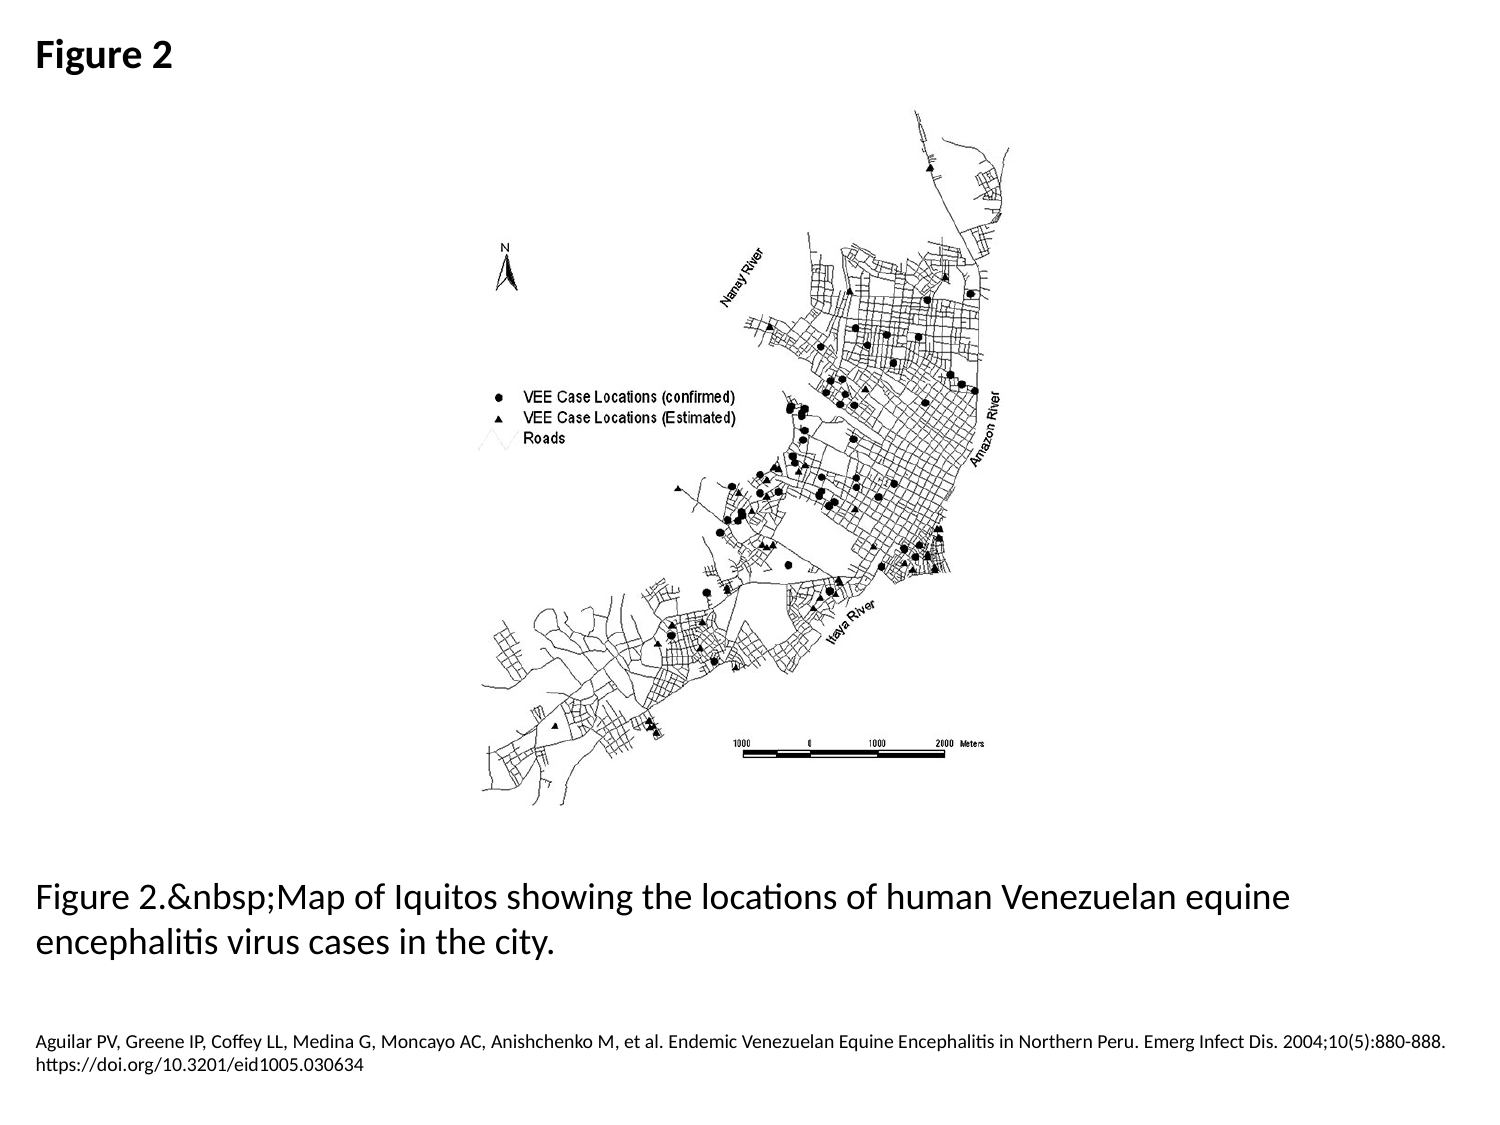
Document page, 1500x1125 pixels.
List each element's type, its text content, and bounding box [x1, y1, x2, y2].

text_box Figure 2.&nbsp;Map of Iquitos showing the locations of human Venezuelan equine encephalitis virus cases in the city. [19, 810, 1481, 1019]
text_box Aguilar PV, Greene IP, Coffey LL, Medina G, Moncayo AC, Anishchenko M, et al. Endemic Venezuelan Equine Encephalitis in Northern Peru. Emerg Infect Dis. 2004;10(5):880-888. https://doi.org/10.3201/eid1005.030634 [19, 1019, 1481, 1085]
picture [473, 103, 1027, 813]
text_box Figure 2 [19, 19, 1481, 85]
